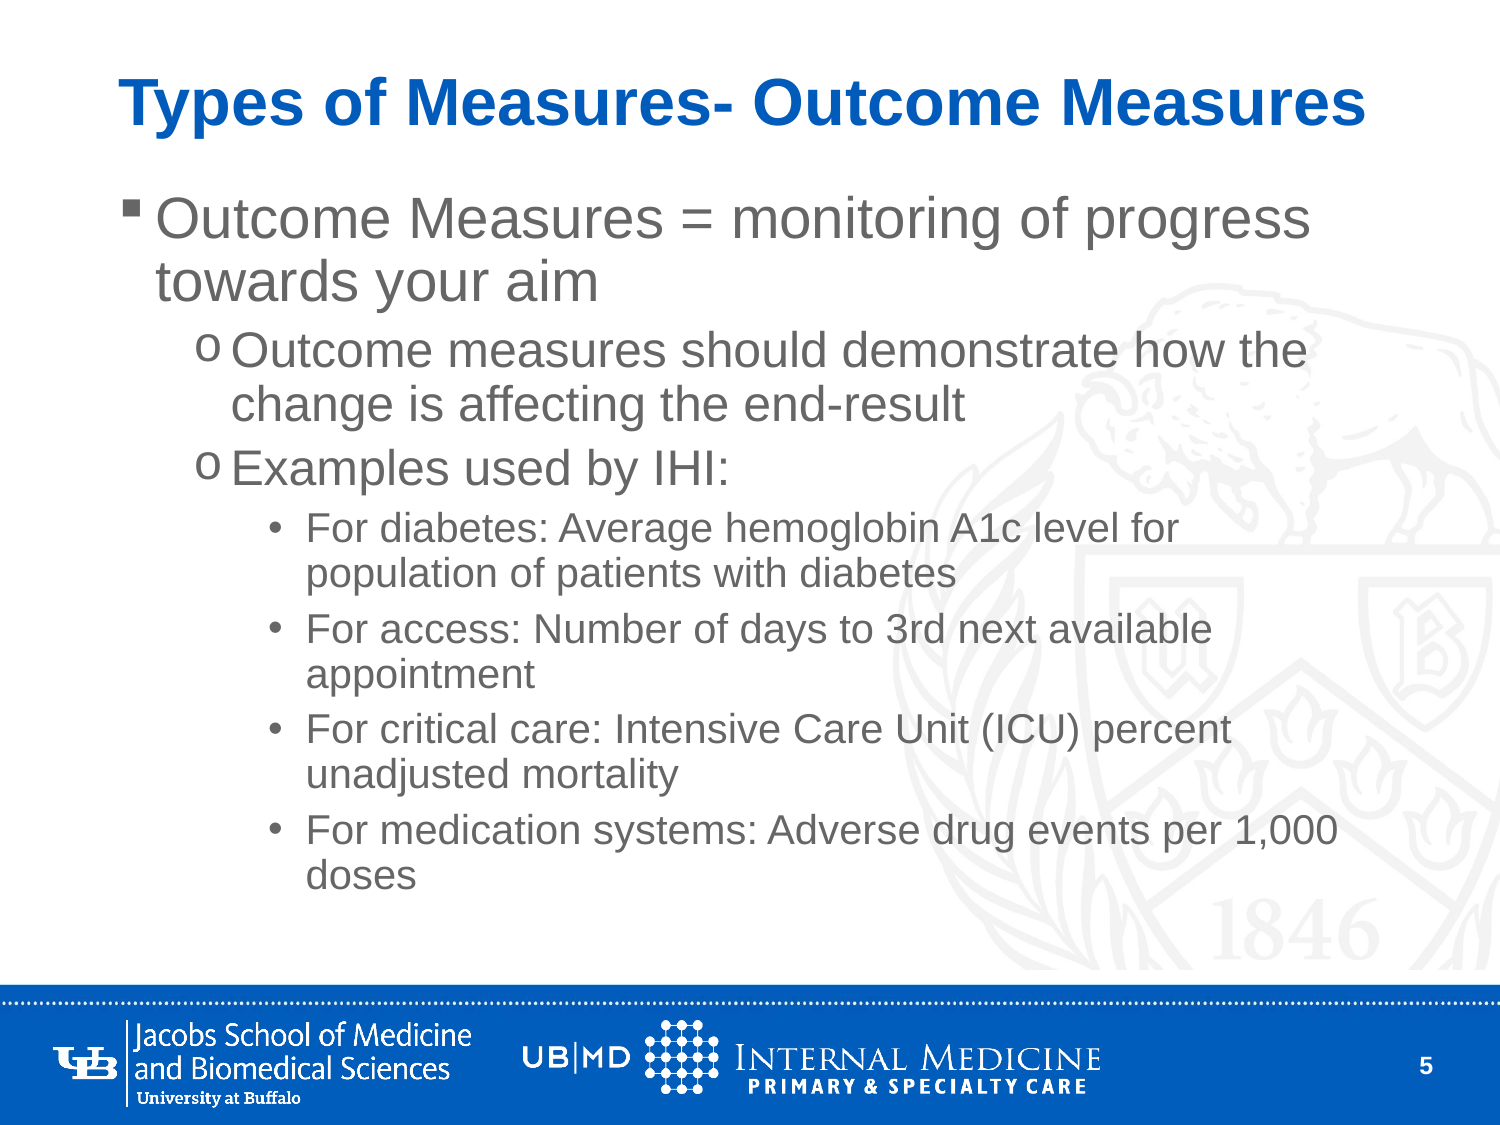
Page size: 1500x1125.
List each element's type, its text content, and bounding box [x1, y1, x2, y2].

picture [0, 32, 1500, 1125]
list Outcome Measures = monitoring of progress towards your aim Outcome measures should demonstrate how the change is affecting the end-result Examples used by IHI: For diabetes: Average hemoglobin A1c level for population of patients with diabetes For access: Number of days to 3rd next available appointment For critical care: Intensive Care Unit (ICU) percent unadjusted mortality For medication systems: Adverse drug events per 1,000 doses [103, 180, 1397, 943]
title Types of Measures- Outcome Measures [103, 59, 1397, 163]
